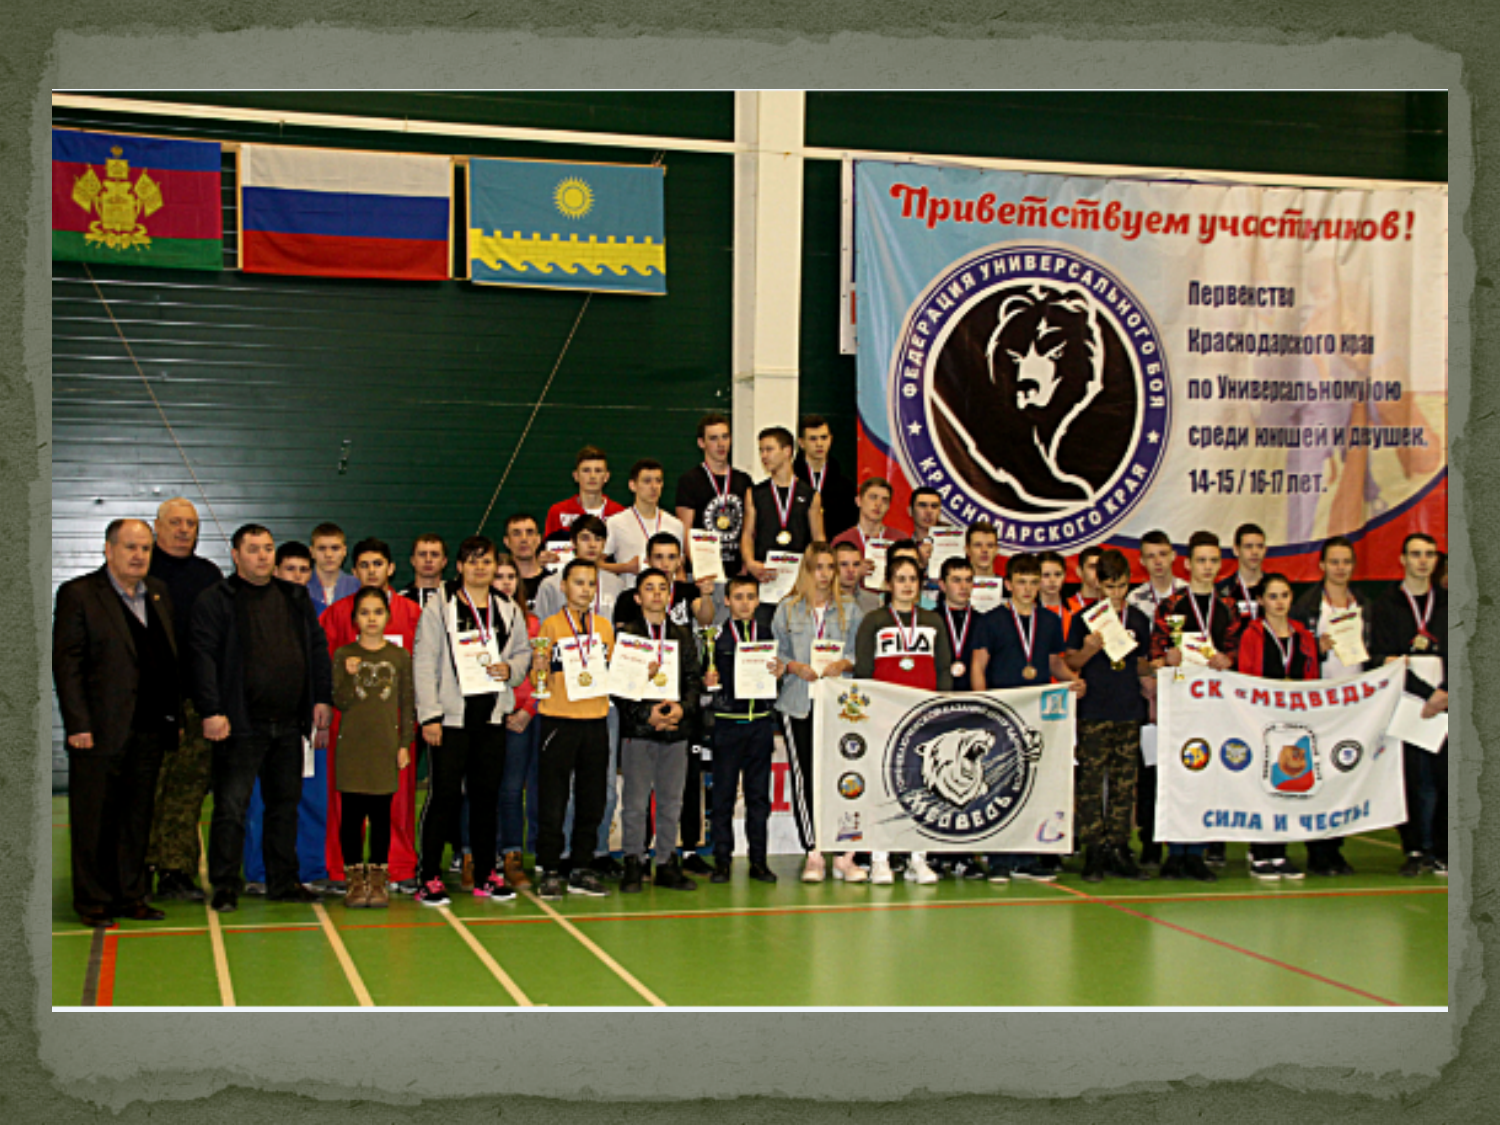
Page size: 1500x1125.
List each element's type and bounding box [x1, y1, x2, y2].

picture [52, 89, 1448, 1012]
